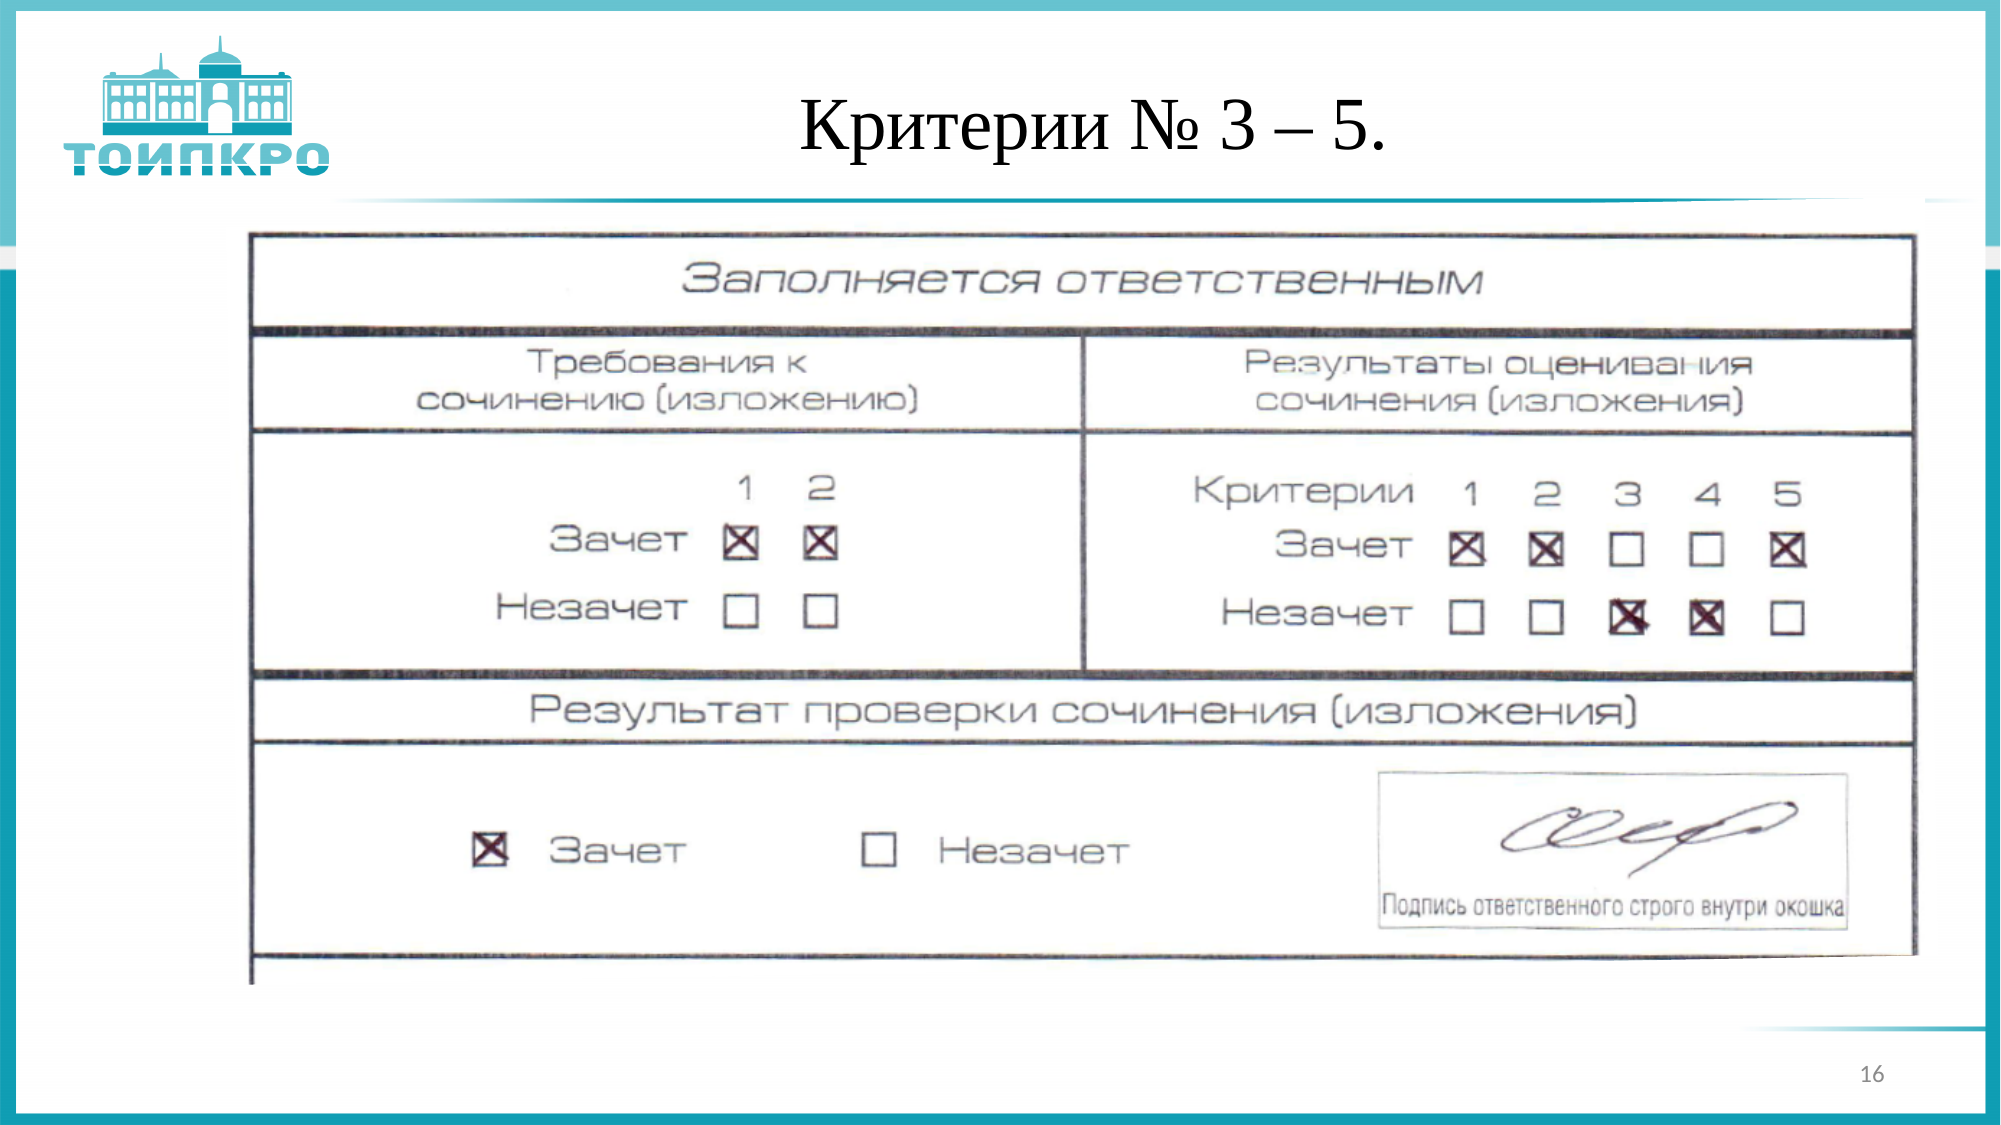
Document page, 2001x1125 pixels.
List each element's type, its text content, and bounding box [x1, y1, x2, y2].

picture [0, 0, 2001, 1125]
slide_number 16 [1433, 1042, 1900, 1103]
title Критерии № 3 – 5. [209, 27, 1955, 198]
